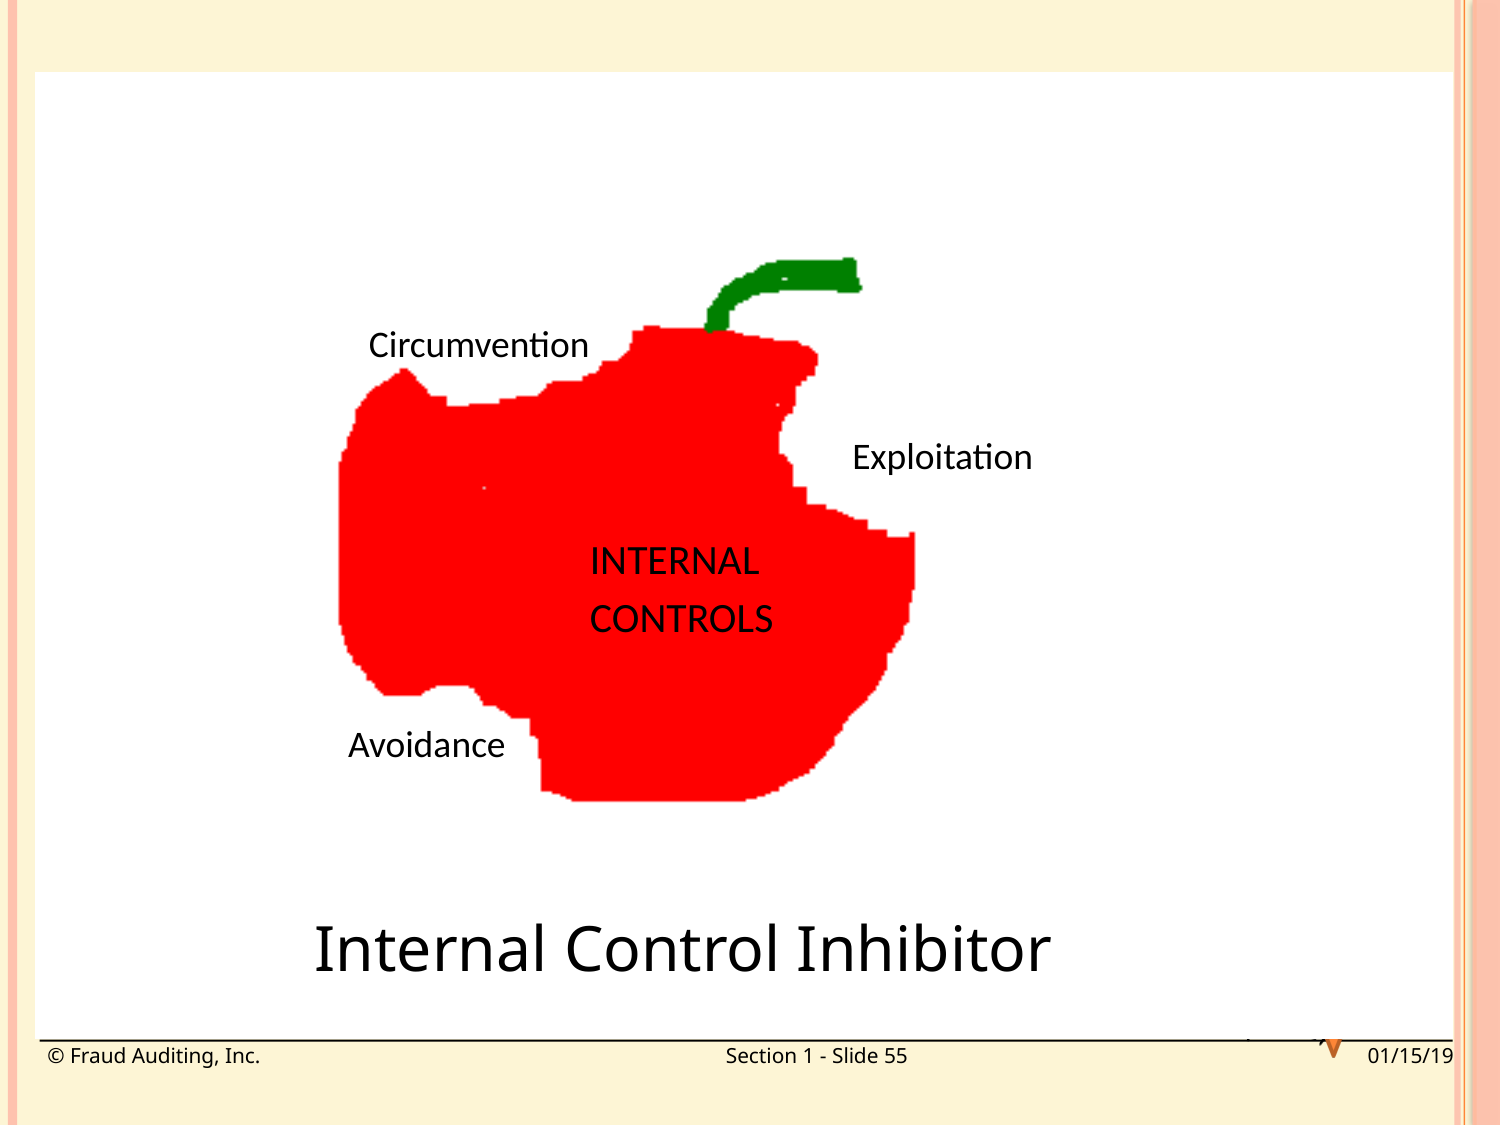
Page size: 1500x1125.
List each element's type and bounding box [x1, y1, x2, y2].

picture [35, 72, 1489, 1100]
